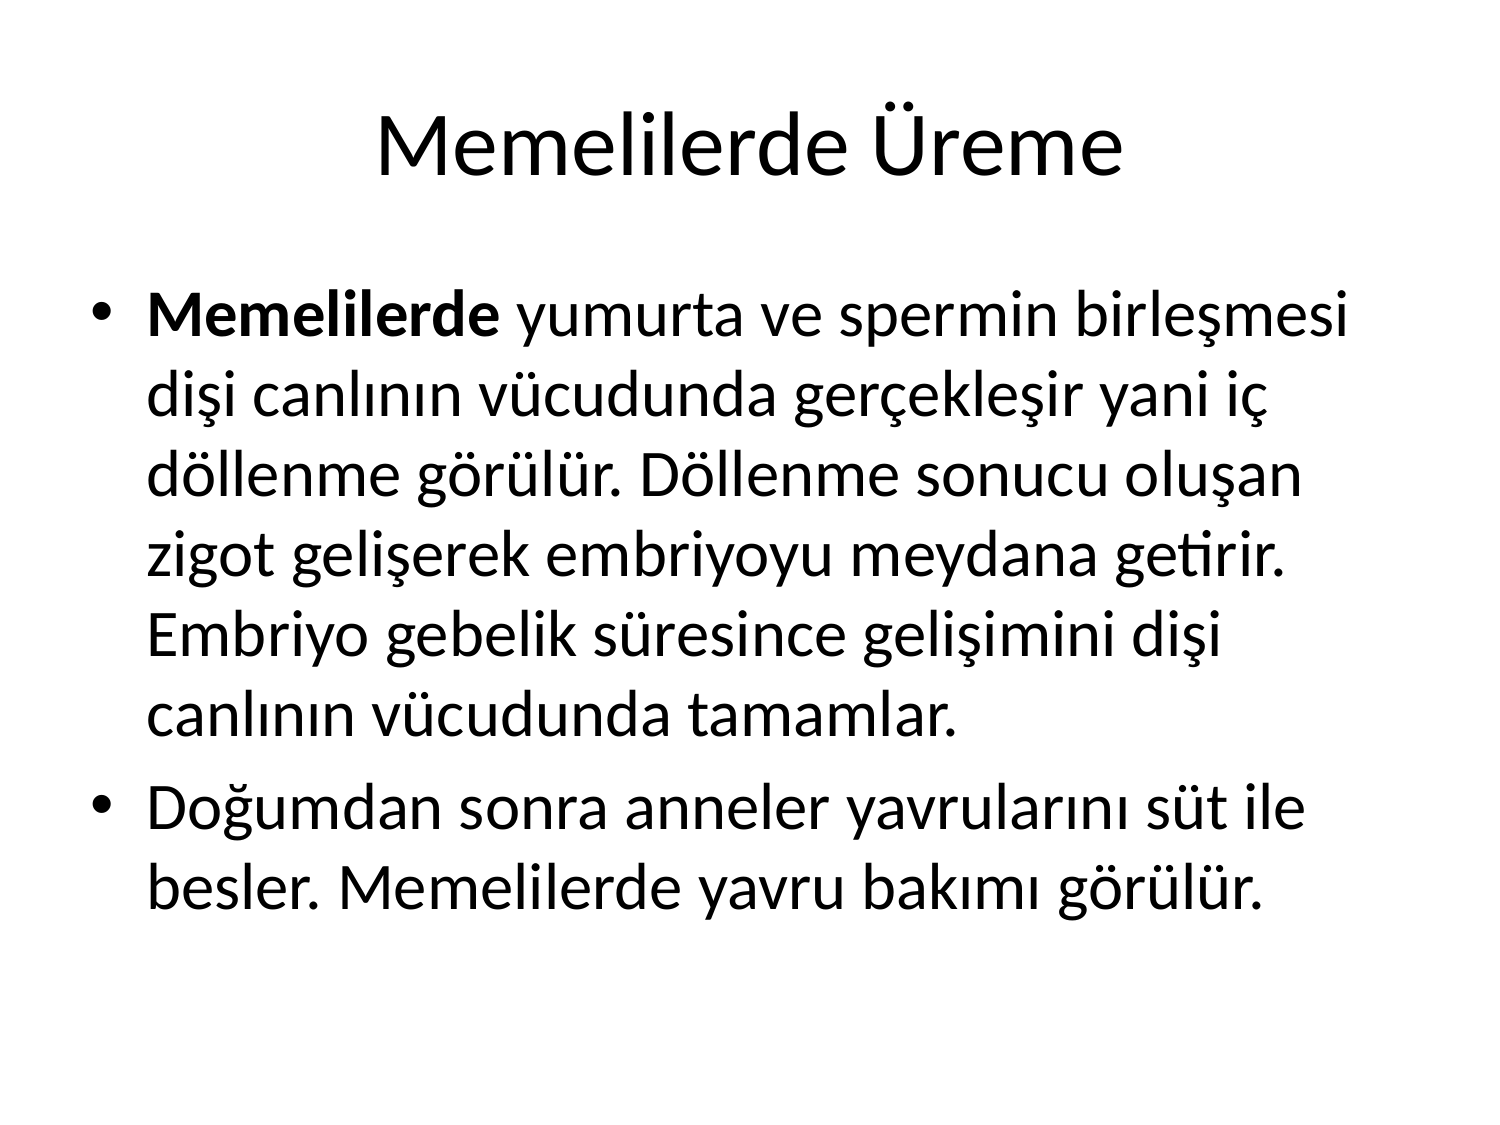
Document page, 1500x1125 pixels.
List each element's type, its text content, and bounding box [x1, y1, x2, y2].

list Memelilerde yumurta ve spermin birleşmesi dişi canlının vücudunda gerçekleşir yani iç döllenme görülür. Döllenme sonucu oluşan zigot gelişerek embriyoyu meydana getirir. Embriyo gebelik süresince gelişimini dişi canlının vücudunda tamamlar. Doğumdan sonra anneler yavrularını süt ile besler. Memelilerde yavru bakımı görülür. [74, 262, 1426, 1006]
title Memelilerde Üreme [74, 44, 1426, 233]
